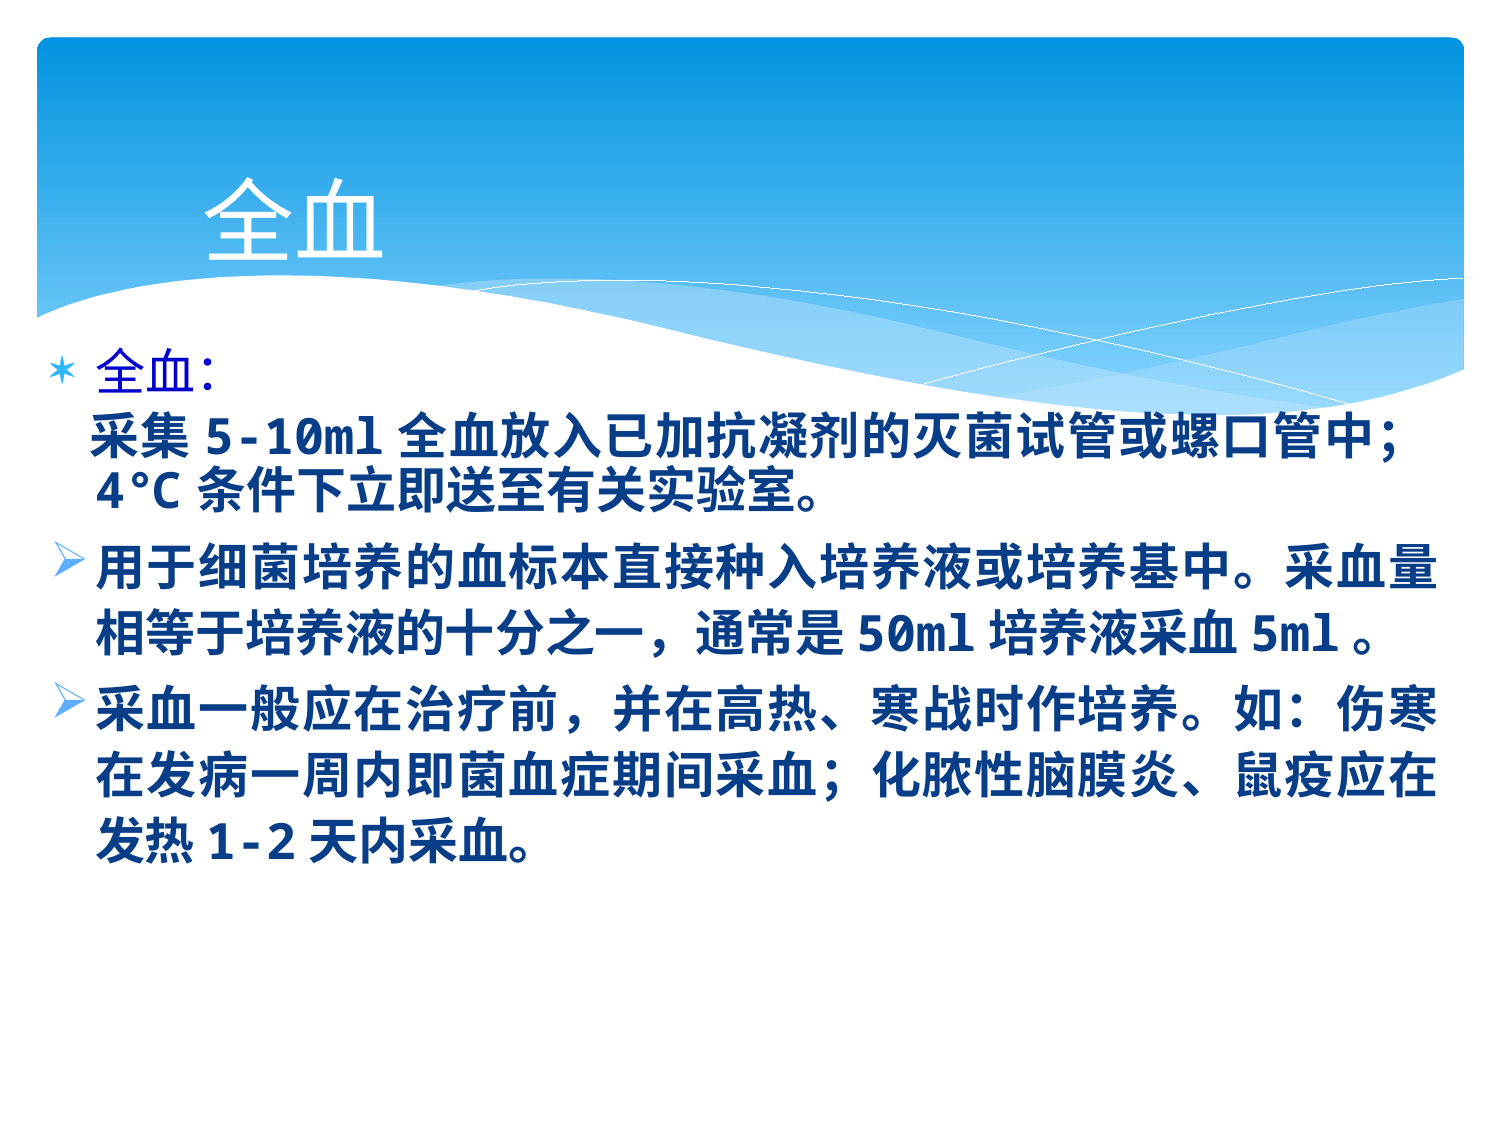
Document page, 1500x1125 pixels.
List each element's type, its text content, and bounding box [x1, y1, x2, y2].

list 全血： 采集5-10ml全血放入已加抗凝剂的灭菌试管或螺口管中；4℃条件下立即送至有关实验室。 用于细菌培养的血标本直接种入培养液或培养基中。采血量相等于培养液的十分之一，通常是50ml培养液采血5ml。 采血一般应在治疗前，并在高热、寒战时作培养。如：伤寒在发病一周内即菌血症期间采血；化脓性脑膜炎、鼠疫应在发热1-2天内采血。 [34, 339, 1454, 999]
title 全血 [124, 124, 1426, 313]
